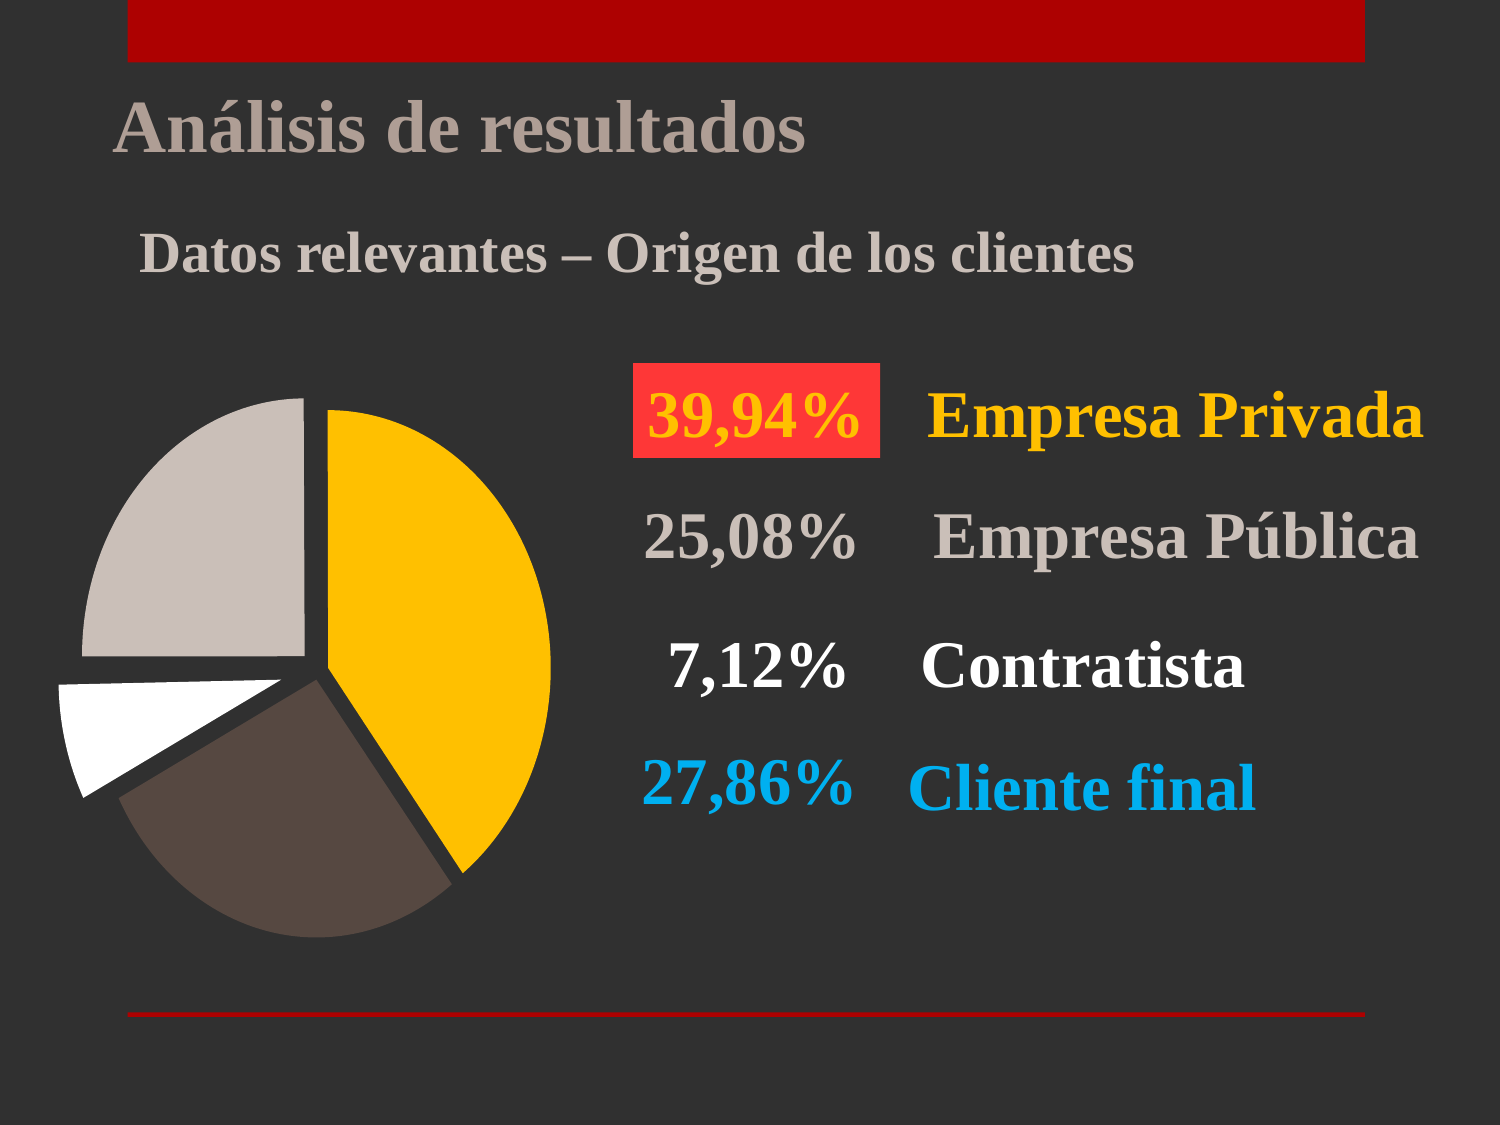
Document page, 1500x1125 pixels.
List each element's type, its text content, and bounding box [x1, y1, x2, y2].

text_box Empresa Privada [912, 363, 1441, 458]
text_box [56, 677, 283, 800]
text_box 25,08% [629, 484, 877, 580]
text_box Contratista [905, 613, 1262, 709]
text_box Análisis de resultados [97, 70, 823, 175]
text_box 27,86% [626, 730, 874, 826]
text_box [325, 408, 553, 876]
text_box Datos relevantes – Origen de los clientes [124, 207, 1151, 292]
text_box [80, 396, 307, 659]
text_box Cliente final [892, 736, 1273, 831]
text_box 7,12% [652, 613, 867, 709]
text_box 39,94% [633, 363, 881, 458]
text_box Empresa Pública [919, 484, 1436, 580]
text_box [116, 678, 454, 940]
